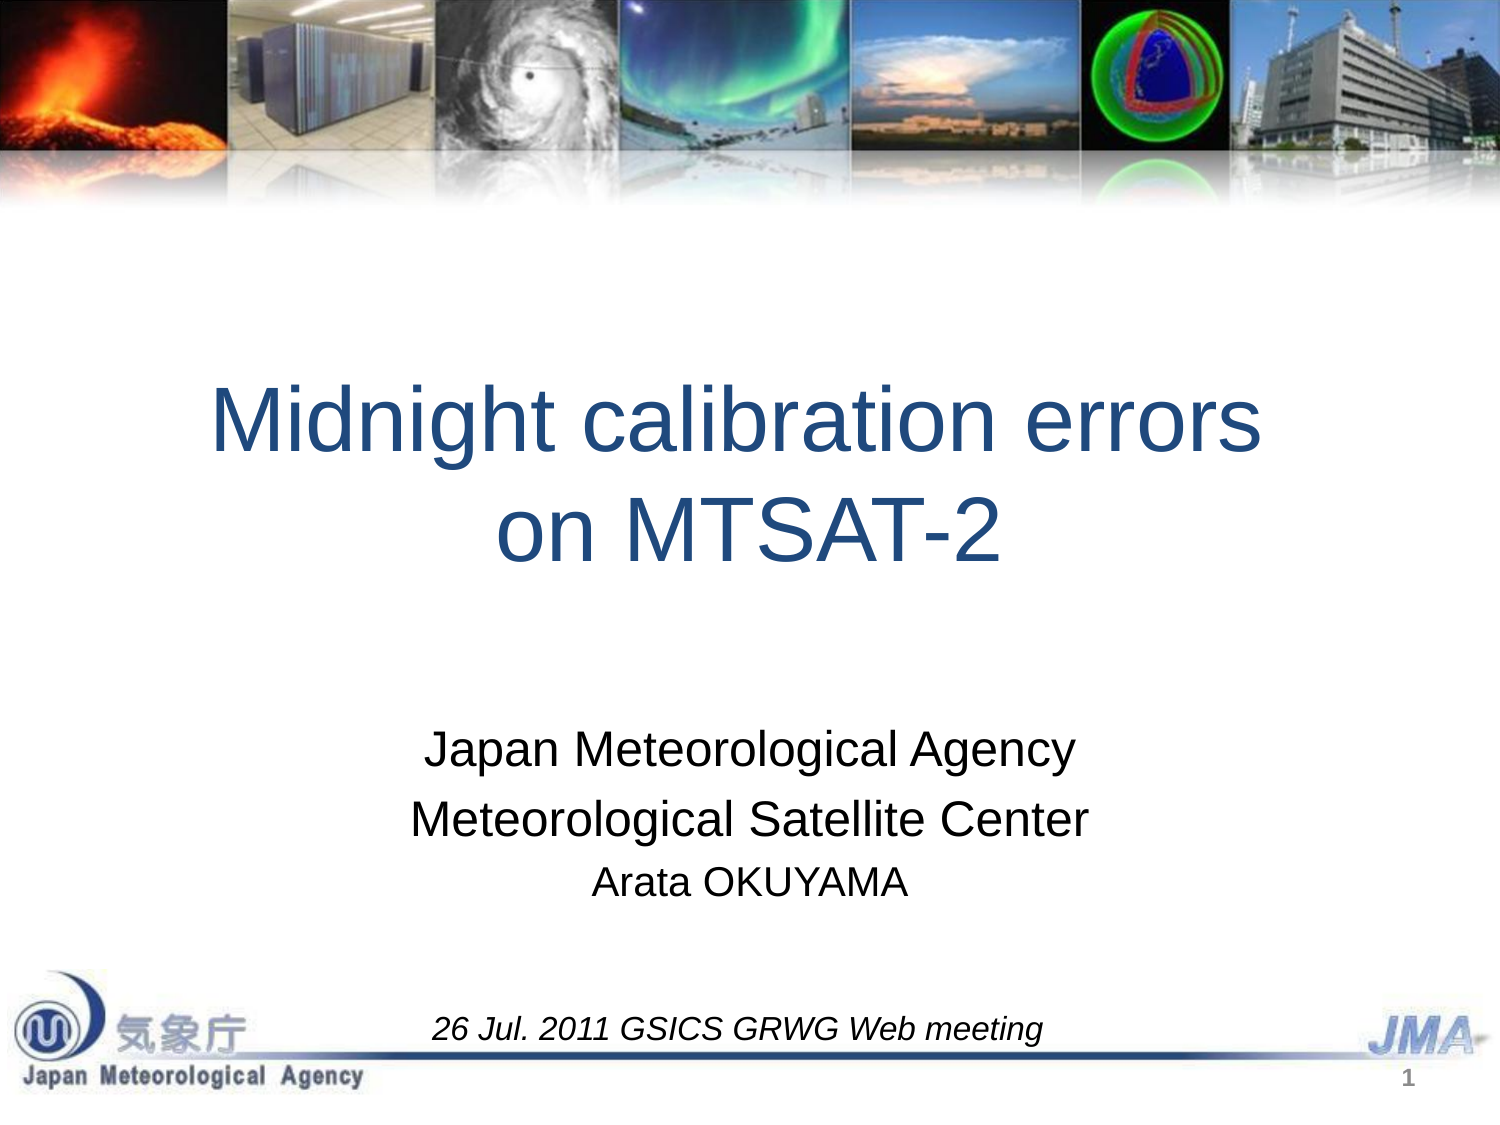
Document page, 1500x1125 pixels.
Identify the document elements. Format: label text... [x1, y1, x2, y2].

text_box 26 Jul. 2011 GSICS GRWG Web meeting [277, 999, 1199, 1055]
slide_number 1 [1116, 1046, 1431, 1107]
subtitle Japan Meteorological Agency Meteorological Satellite Center Arata OKUYAMA [224, 703, 1276, 918]
picture [7, 969, 1500, 1101]
title Midnight calibration errors on MTSAT-2 [112, 349, 1388, 591]
picture [0, 0, 1500, 307]
